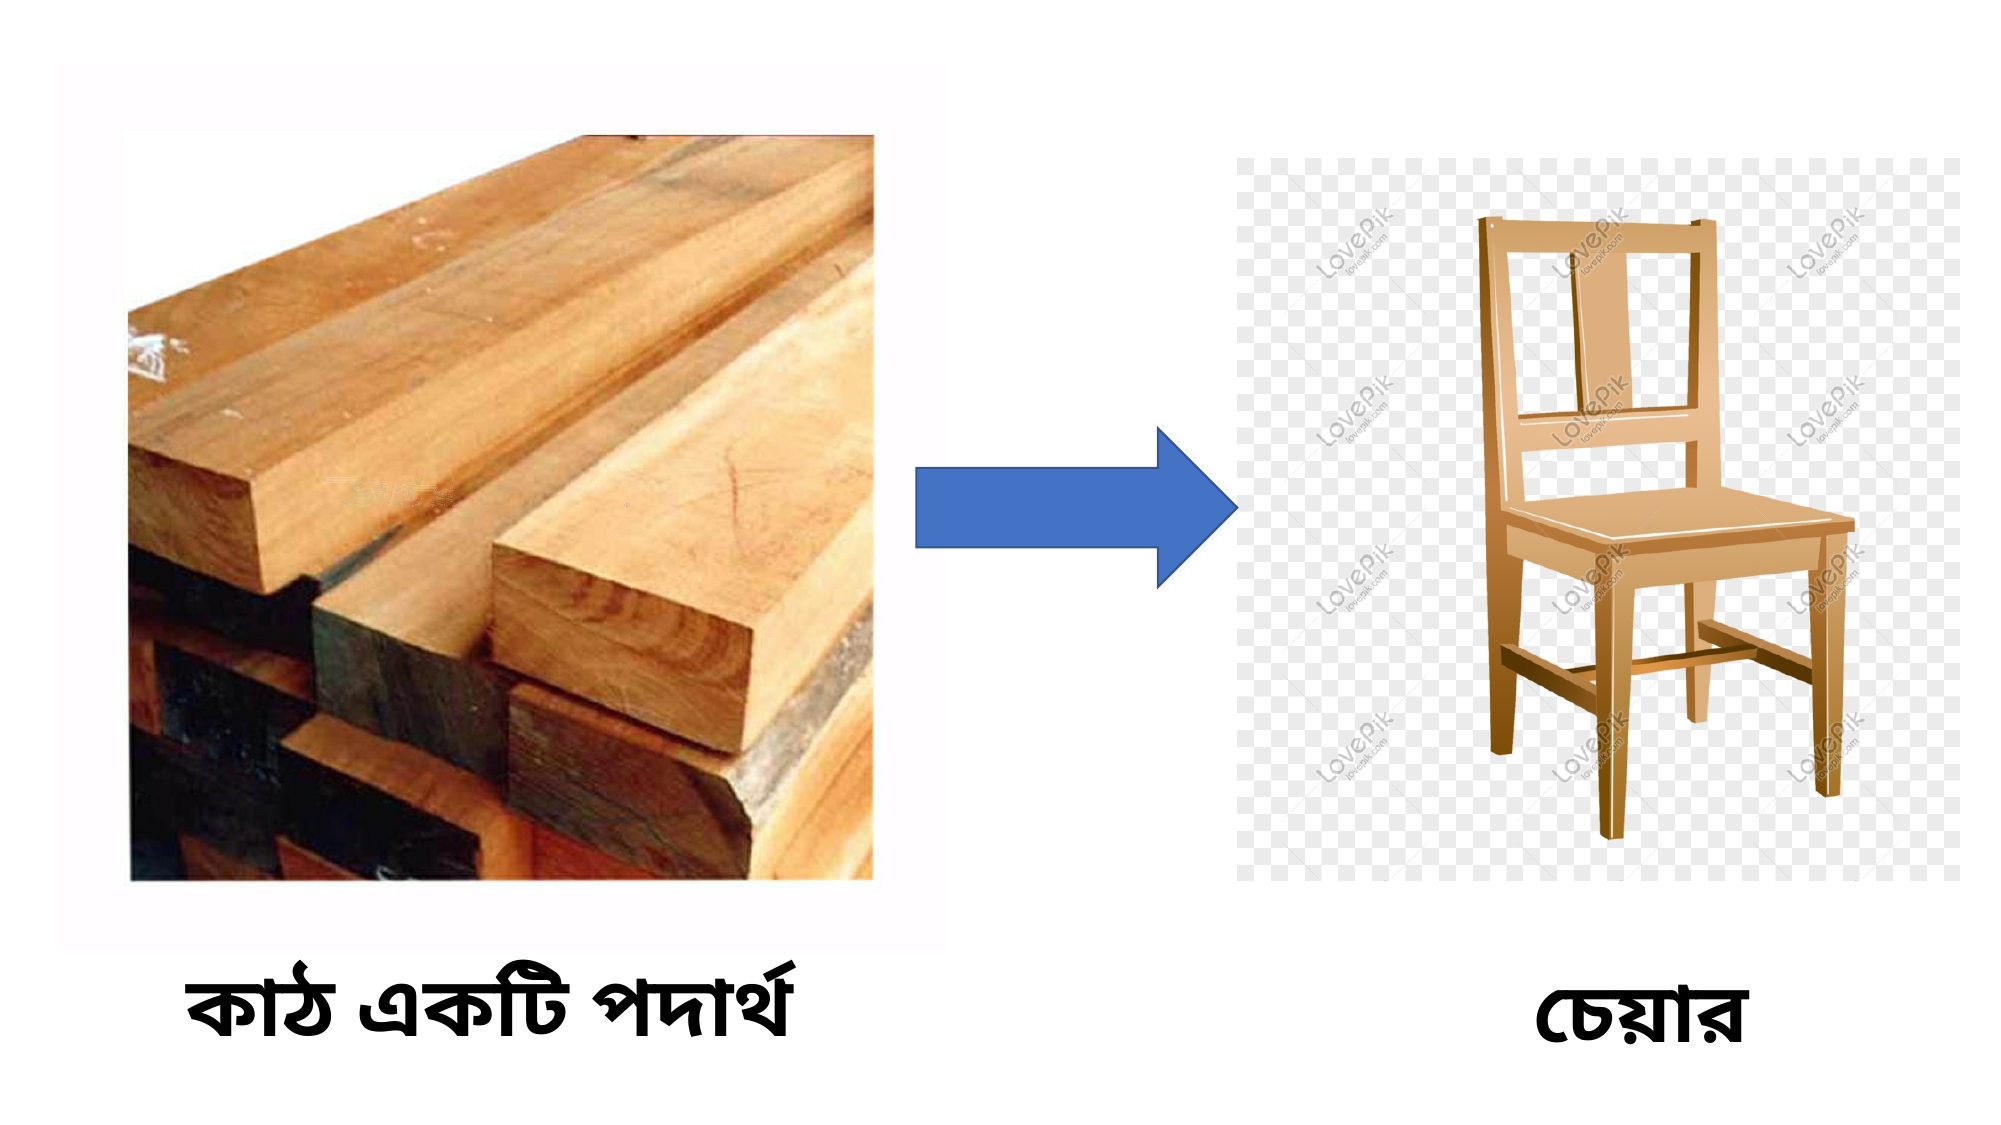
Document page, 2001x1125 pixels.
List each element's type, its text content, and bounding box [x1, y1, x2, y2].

text_box চেয়ার [1490, 952, 1793, 1067]
text_box [946, 425, 1237, 590]
picture [1237, 158, 1960, 881]
text_box কাঠ একটি পদার্থ [27, 945, 974, 1061]
picture [56, 63, 946, 953]
